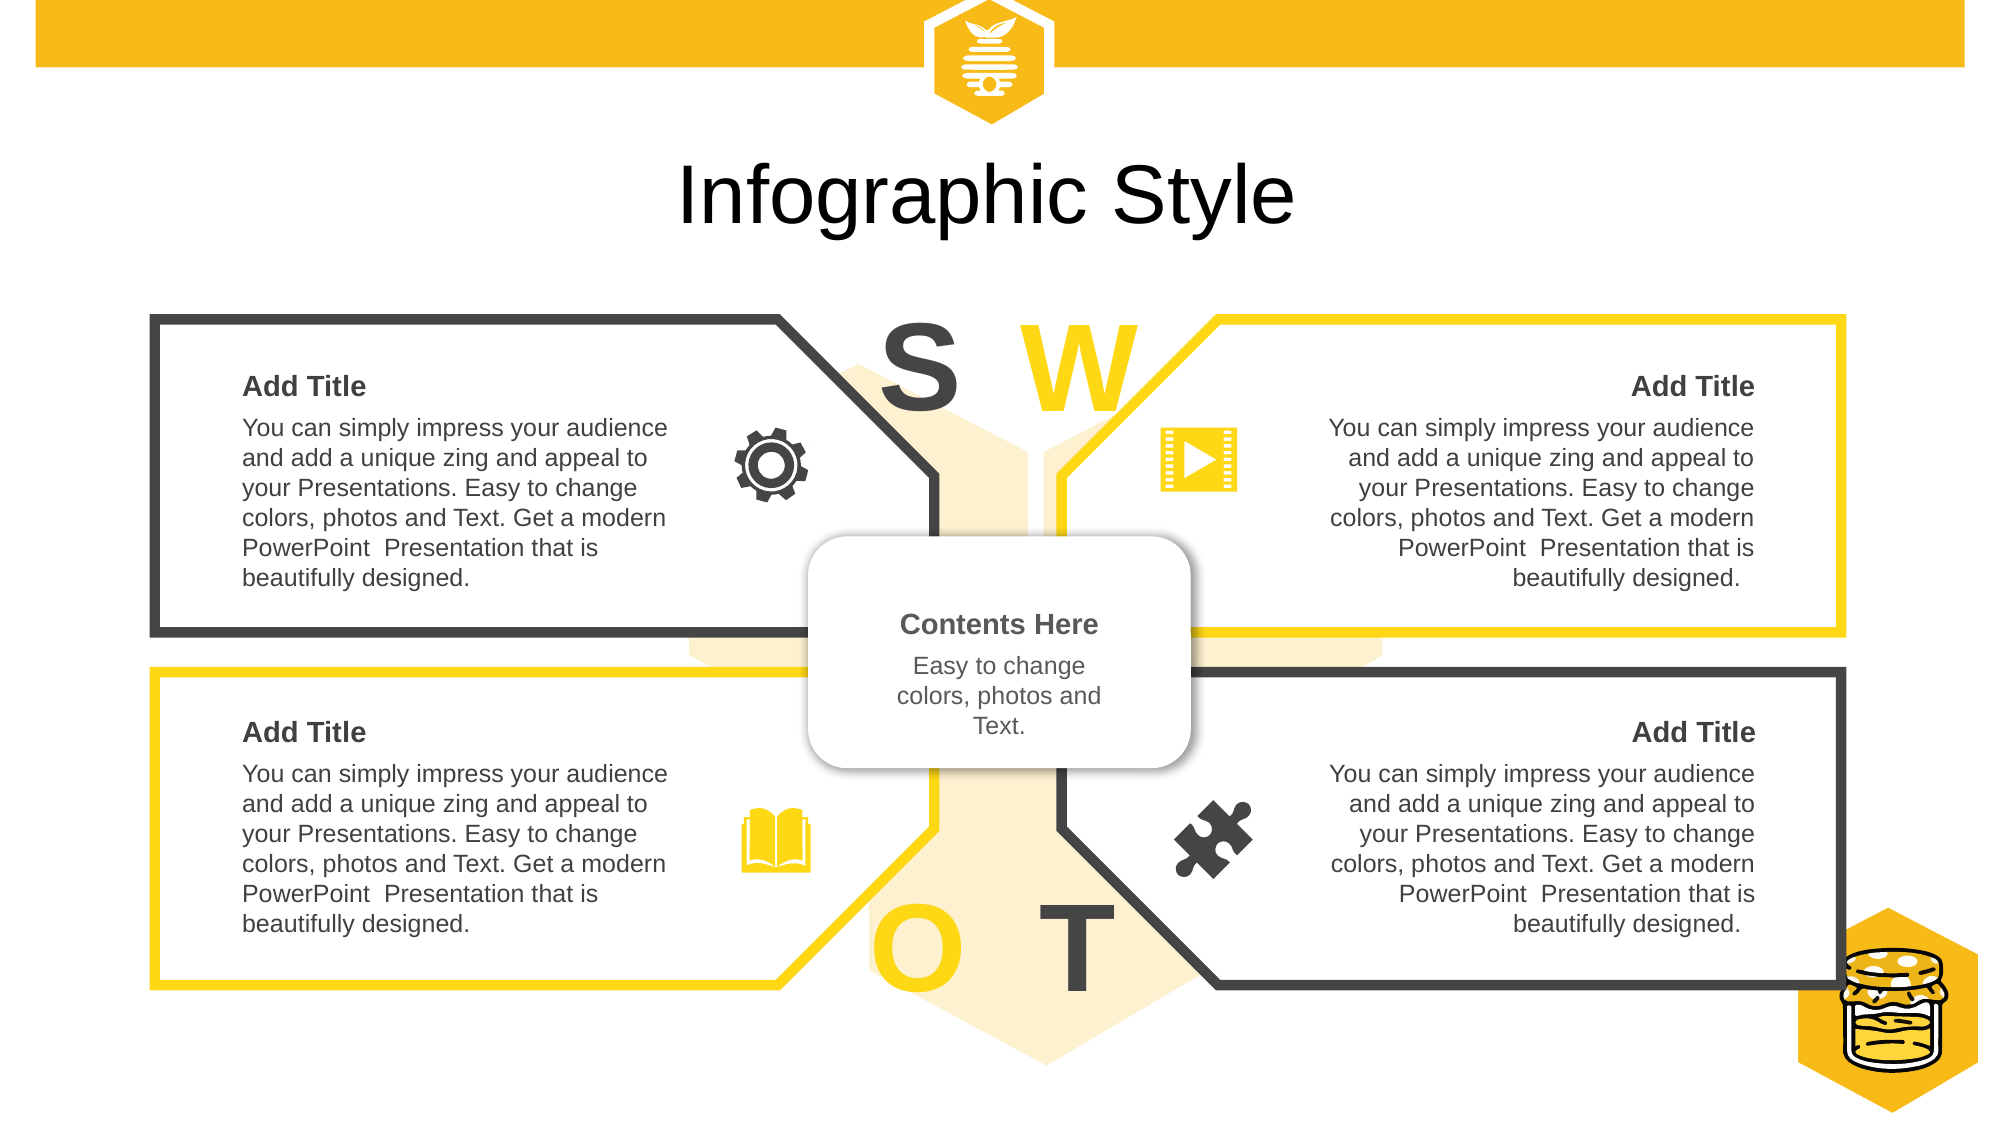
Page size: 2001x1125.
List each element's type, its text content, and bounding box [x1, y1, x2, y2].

text_box [1060, 318, 1843, 634]
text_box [1288, 359, 1771, 602]
text_box S [838, 277, 1001, 443]
text_box [1172, 798, 1255, 881]
text_box W [998, 279, 1161, 445]
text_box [861, 597, 1138, 707]
text_box [153, 318, 936, 634]
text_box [227, 705, 710, 947]
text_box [1289, 705, 1771, 947]
list Infographic Style [37, 137, 1937, 256]
text_box [733, 426, 810, 504]
text_box T [996, 859, 1159, 1025]
text_box [807, 535, 1192, 769]
text_box [153, 671, 936, 987]
text_box [1060, 671, 1843, 987]
text_box [740, 807, 812, 874]
text_box [1160, 427, 1238, 493]
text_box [227, 359, 710, 602]
text_box O [837, 859, 996, 1025]
